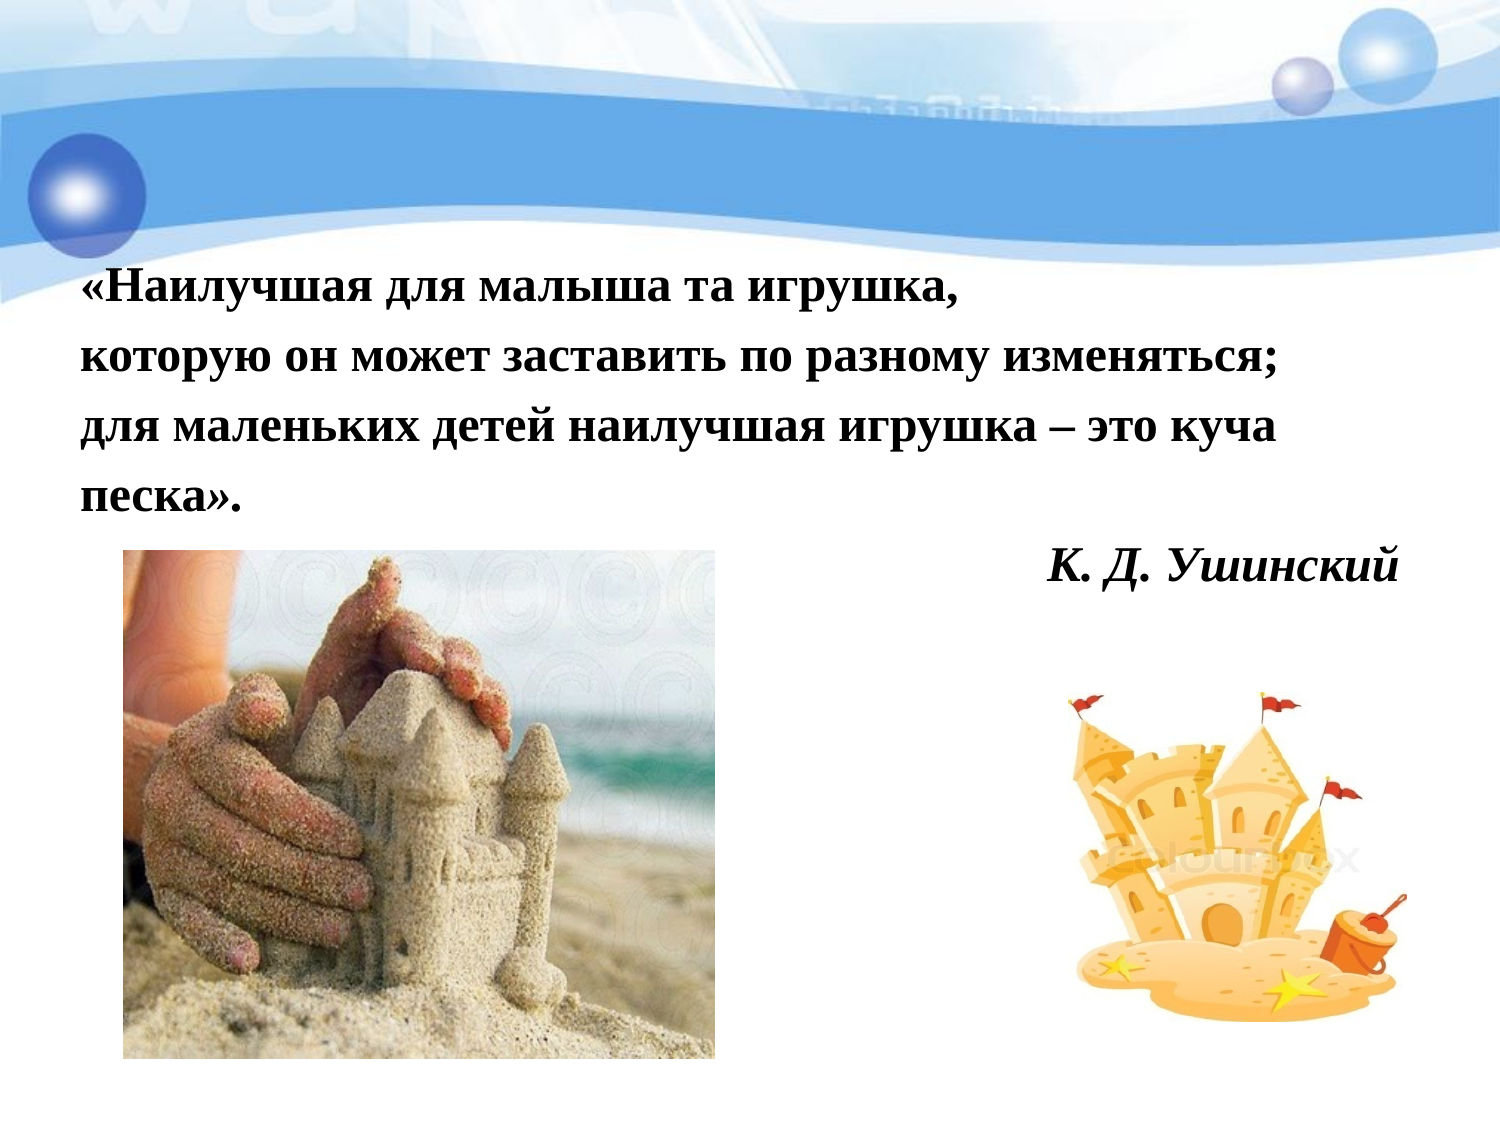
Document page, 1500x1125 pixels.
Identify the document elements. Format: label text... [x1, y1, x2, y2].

picture [0, 0, 1500, 1125]
list «Наилучшая для малыша та игрушка, которую он может заставить по разному изменяться; для маленьких детей наилучшая игрушка – это куча песка». К. Д. Ушинский [64, 243, 1416, 987]
